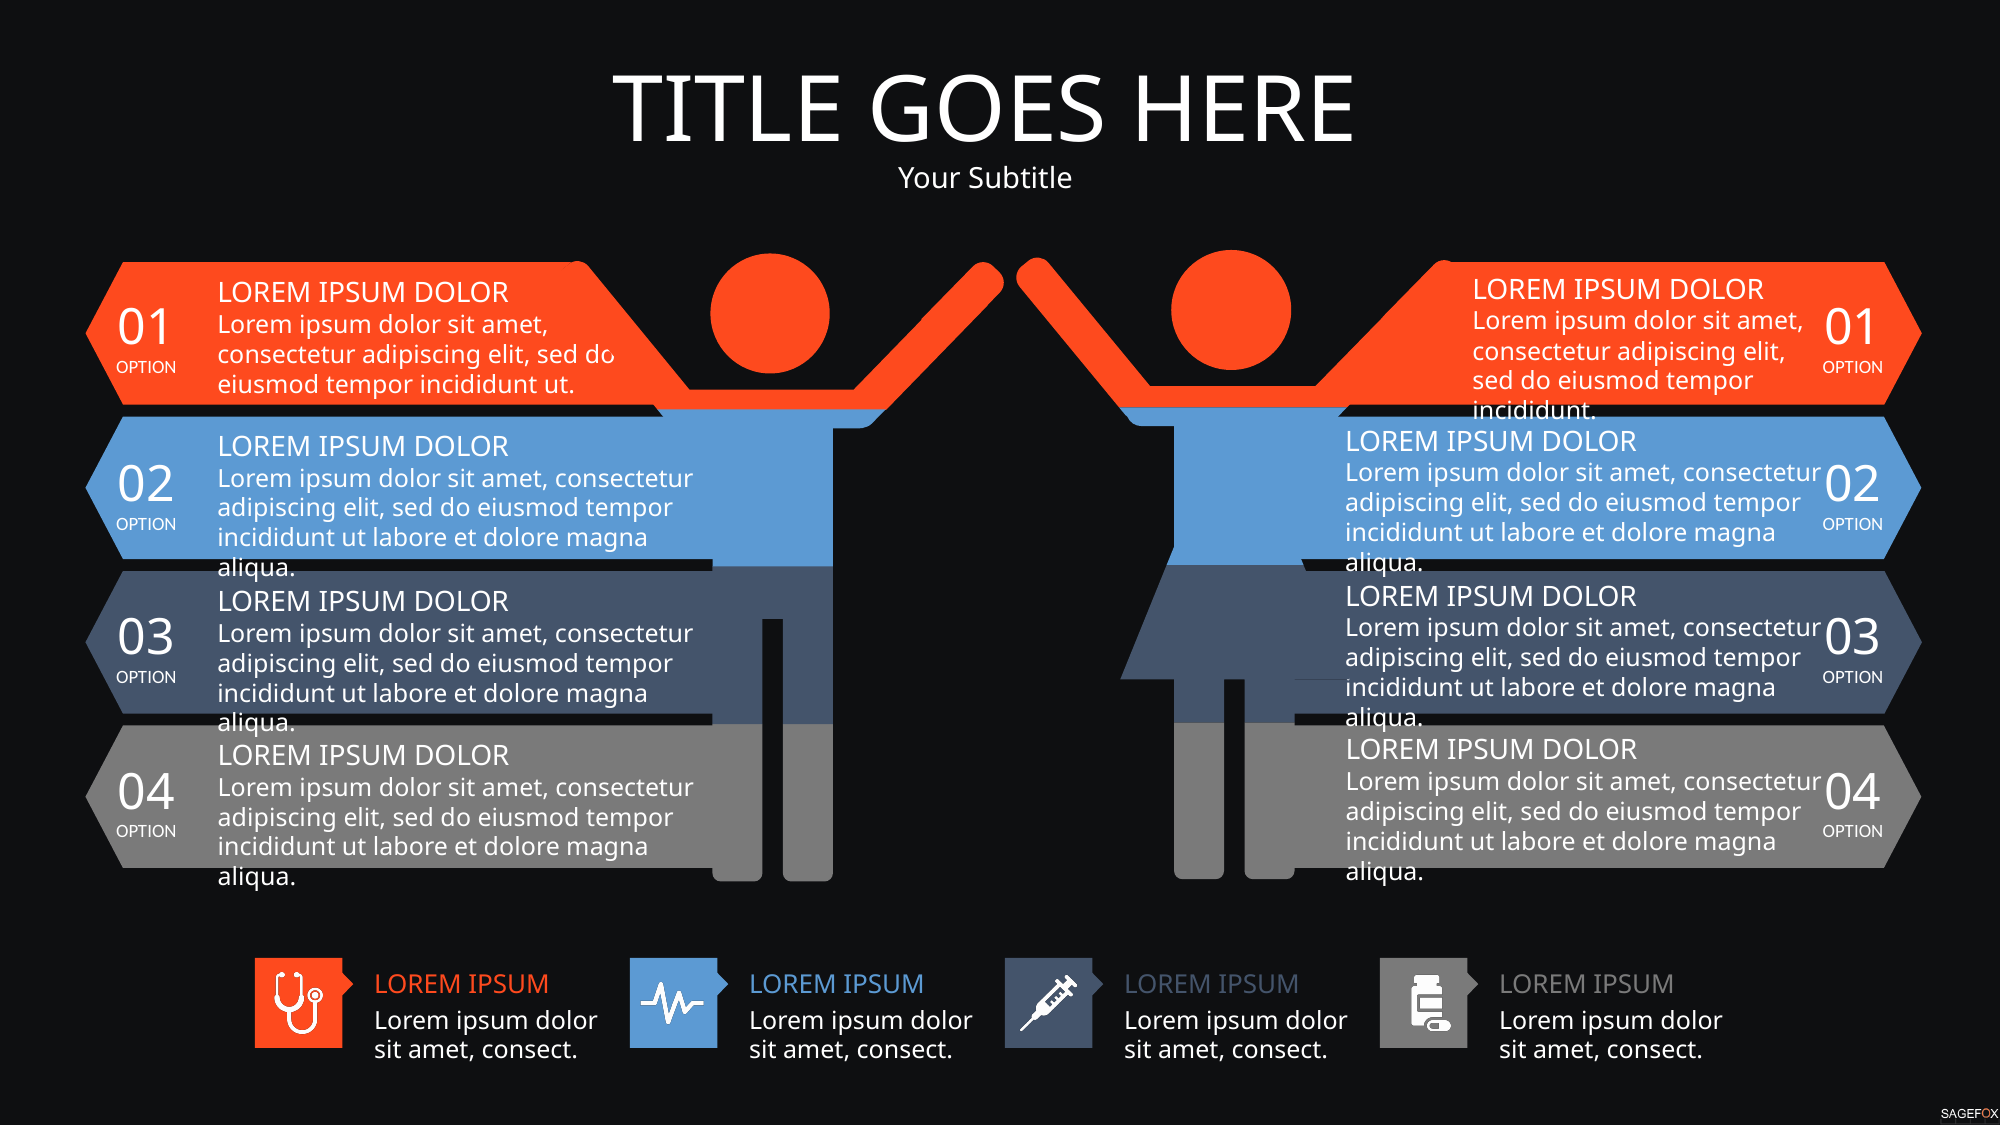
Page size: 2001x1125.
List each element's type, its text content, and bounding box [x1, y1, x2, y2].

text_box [556, 253, 1004, 882]
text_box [85, 570, 556, 718]
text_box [1016, 249, 1465, 880]
text_box LOREM IPSUM Lorem ipsum dolor sit amet, consect. [1114, 962, 1363, 1069]
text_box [85, 725, 556, 872]
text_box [254, 957, 343, 1048]
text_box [629, 957, 718, 1048]
text_box LOREM IPSUM Lorem ipsum dolor sit amet, consect. [739, 962, 988, 1069]
picture [1940, 1108, 2000, 1125]
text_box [1379, 957, 1468, 1048]
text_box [1465, 570, 1922, 714]
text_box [1465, 261, 1922, 406]
text_box TITLE GOES HERE Your Subtitle [491, 42, 1480, 247]
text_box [1465, 724, 1922, 868]
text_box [85, 261, 556, 409]
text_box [1465, 415, 1922, 559]
text_box LOREM IPSUM Lorem ipsum dolor sit amet, consect. [364, 962, 613, 1069]
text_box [85, 416, 556, 563]
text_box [1004, 957, 1093, 1048]
text_box LOREM IPSUM Lorem ipsum dolor sit amet, consect. [1489, 962, 1738, 1069]
